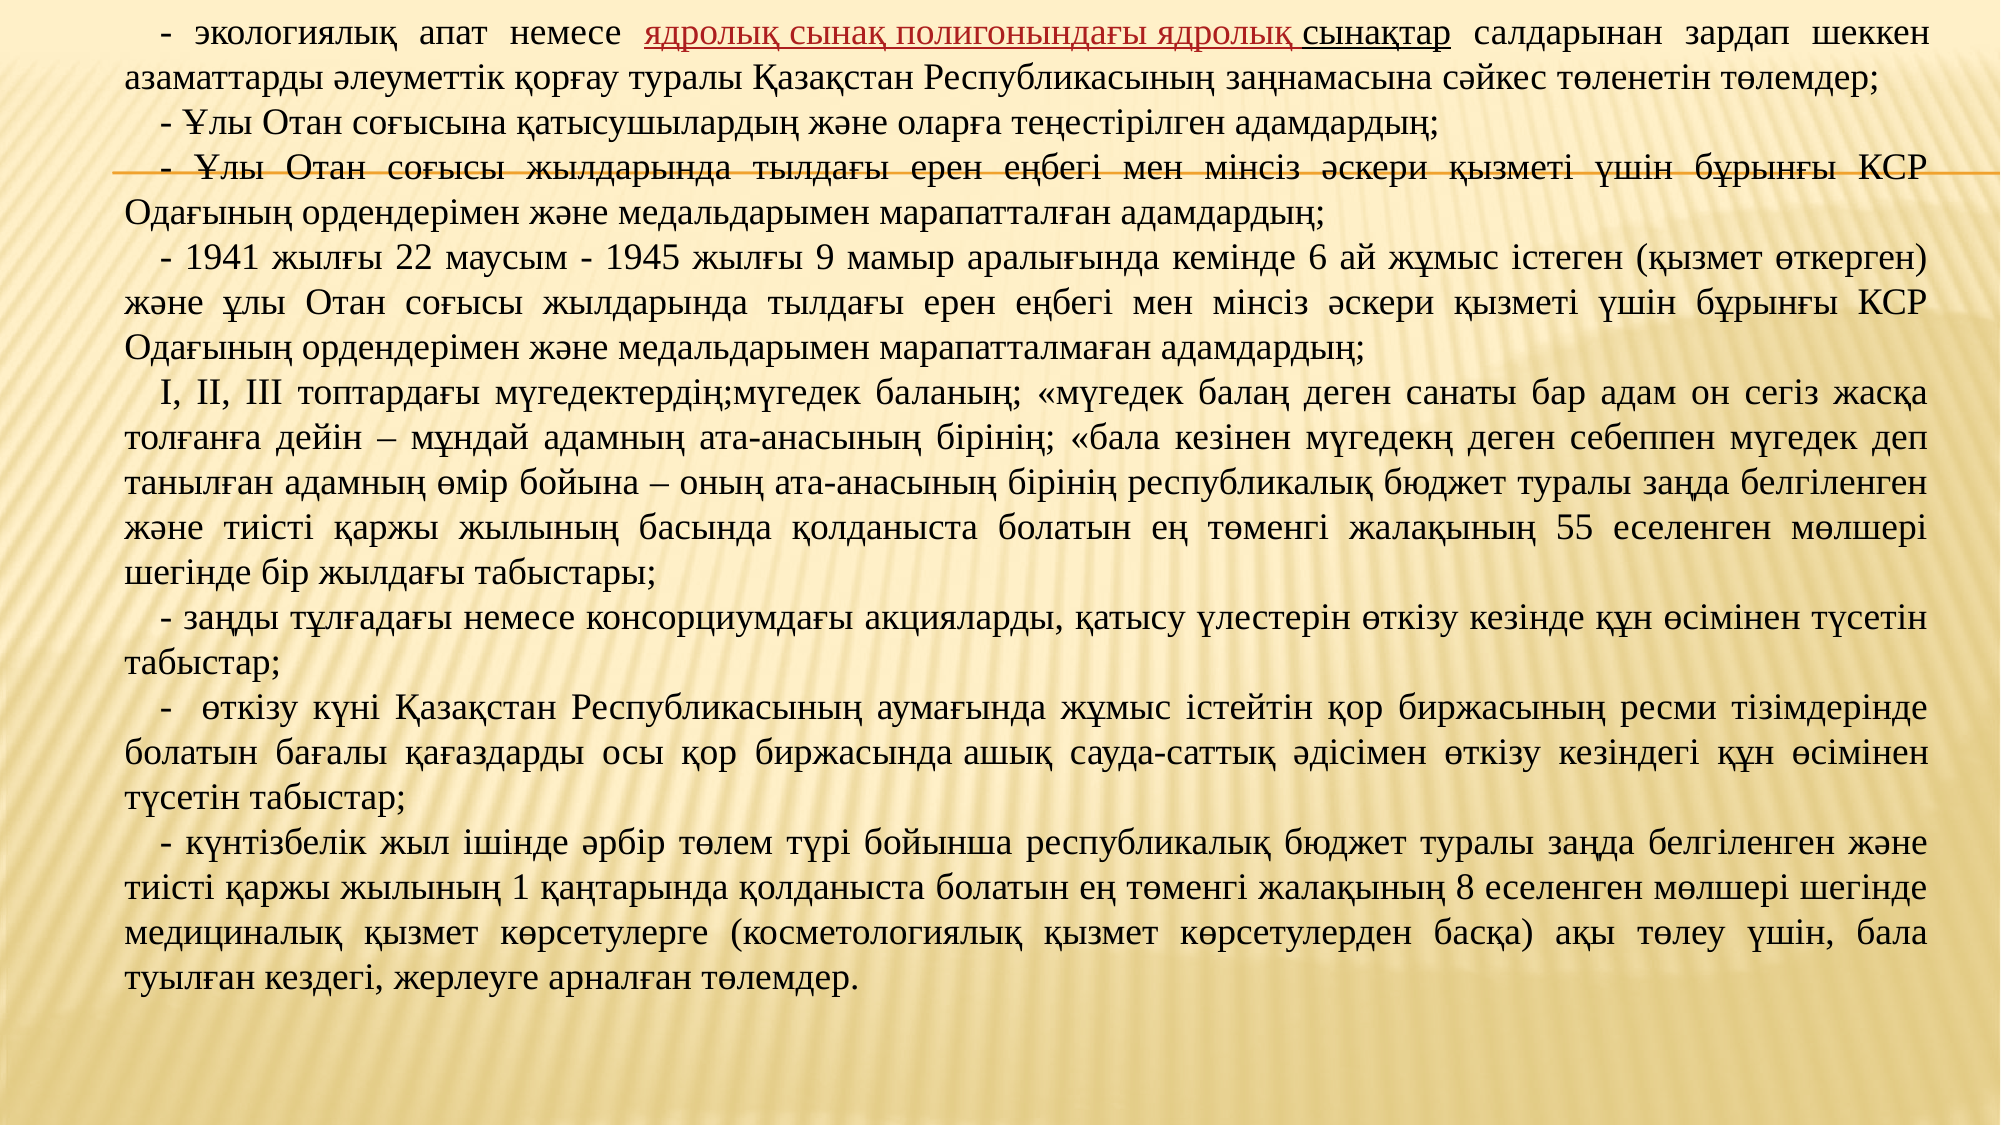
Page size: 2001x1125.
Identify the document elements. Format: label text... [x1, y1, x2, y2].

text_box - экологиялық апат немесе ядролық сынақ полигонындағы ядролық сынақтар салдарынан зардап шеккен азаматтарды әлеуметтік қорғау туралы Қазақстан Республикасының заңнамасына сәйкес төленетін төлемдер; - Ұлы Отан соғысына қатысушылардың және оларға теңестірілген адамдардың; - Ұлы Отан соғысы жылдарында тылдағы ерен еңбегі мен мінсіз әскери қызметі үшін бұрынғы КСР Одағының ордендерімен және медальдарымен марапатталған адамдардың; - 1941 жылғы 22 маусым - 1945 жылғы 9 мамыр аралығында кемінде 6 ай жұмыс істеген (қызмет өткерген) және ұлы Отан соғысы жылдарында тылдағы ерен еңбегі мен мінсіз әскери қызметі үшін бұрынғы КСР Одағының ордендерімен және медальдарымен марапатталмаған адамдардың; І, ІІ, ІІІ топтардағы мүгедектердің;мүгедек баланың; «мүгедек балаң деген санаты бар адам он сегіз жасқа толғанға дейін – мұндай адамның ата-анасының бірінің; «бала кезінен мүгедекң деген себеппен мүгедек деп танылған адамның өмір бойына – оның ата-анасының бірінің республикалық бюджет туралы заңда белгіленген және тиісті қаржы жылының басында қолданыста болатын ең төменгі жалақының 55 еселенген мөлшері шегінде бір жылдағы табыстары; - заңды тұлғадағы немесе консорциумдағы акцияларды, қатысу үлестерін өткізу кезінде құн өсімінен түсетін табыстар; - өткізу күні Қазақстан Республикасының аумағында жұмыс істейтін қор биржасының ресми тізімдерінде болатын бағалы қағаздарды осы қор биржасында ашық сауда-саттық әдісімен өткізу кезіндегі құн өсімінен түсетін табыстар; - күнтізбелік жыл ішінде әрбір төлем түрі бойынша республикалық бюджет туралы заңда белгіленген және тиісті қаржы жылының 1 қаңтарында қолданыста болатын ең төменгі жалақының 8 еселенген мөлшері шегінде медициналық қызмет көрсетулерге (косметологиялық қызмет көрсетулерден басқа) ақы төлеу үшін, бала туылған кездегі, жерлеуге арналған төлемдер. [109, 0, 1945, 1005]
